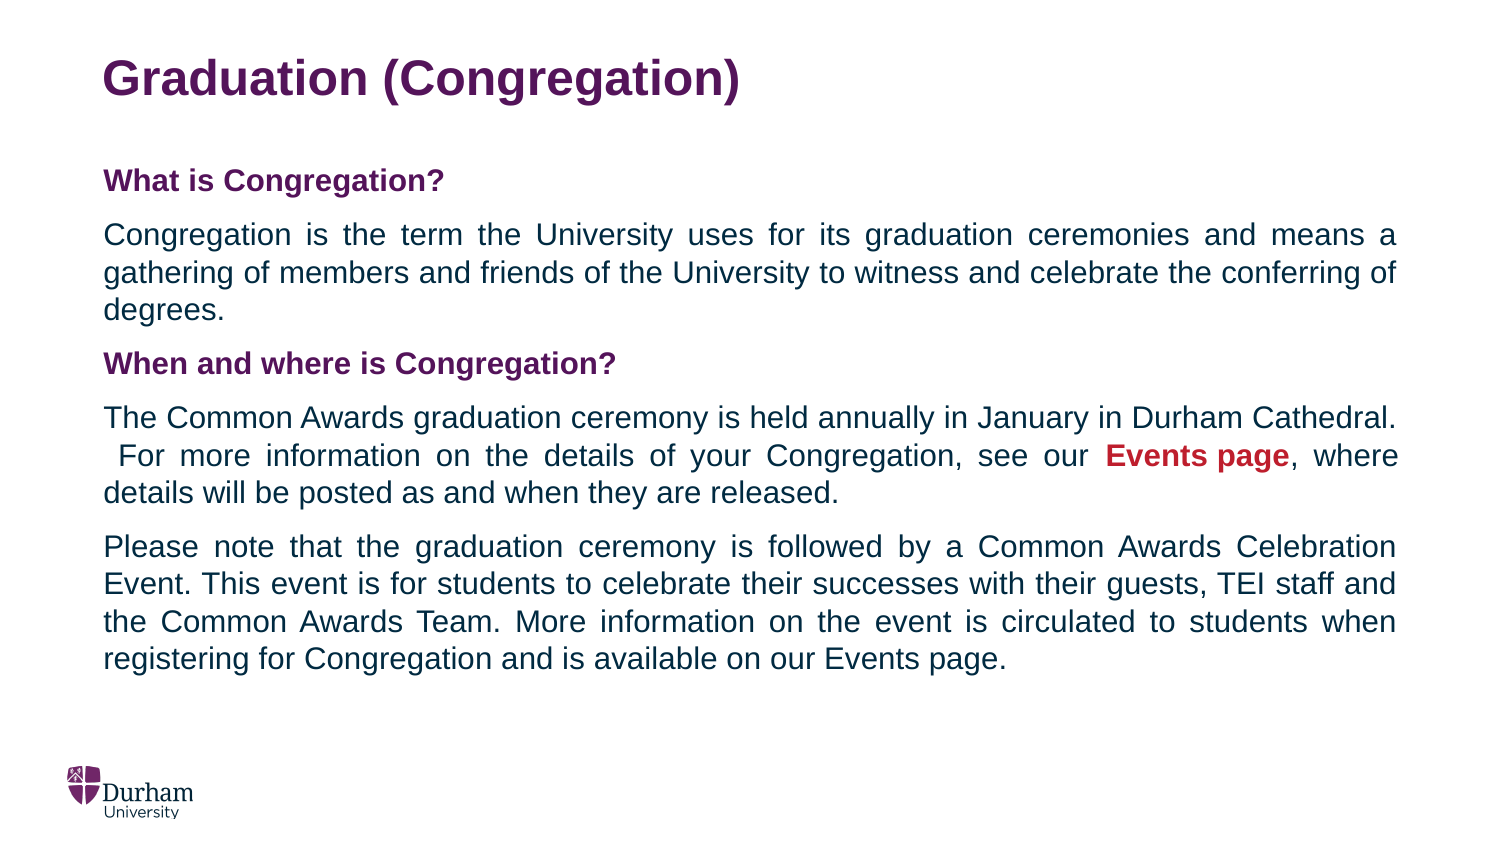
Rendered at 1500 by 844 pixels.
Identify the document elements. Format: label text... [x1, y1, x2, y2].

title Graduation (Congregation) [101, 45, 1399, 152]
text_box What is Congregation? Congregation is the term the University uses for its graduation ceremonies and means a gathering of members and friends of the University to witness and celebrate the conferring of degrees. When and where is Congregation? The Common Awards graduation ceremony is held annually in January in Durham Cathedral. For more information on the details of your Congregation, see our Events page, where details will be posted as and when they are released. Please note that the graduation ceremony is followed by a Common Awards Celebration Event. This event is for students to celebrate their successes with their guests, TEI staff and the Common Awards Team. More information on the event is circulated to students when registering for Congregation and is available on our Events page. [88, 152, 1414, 631]
